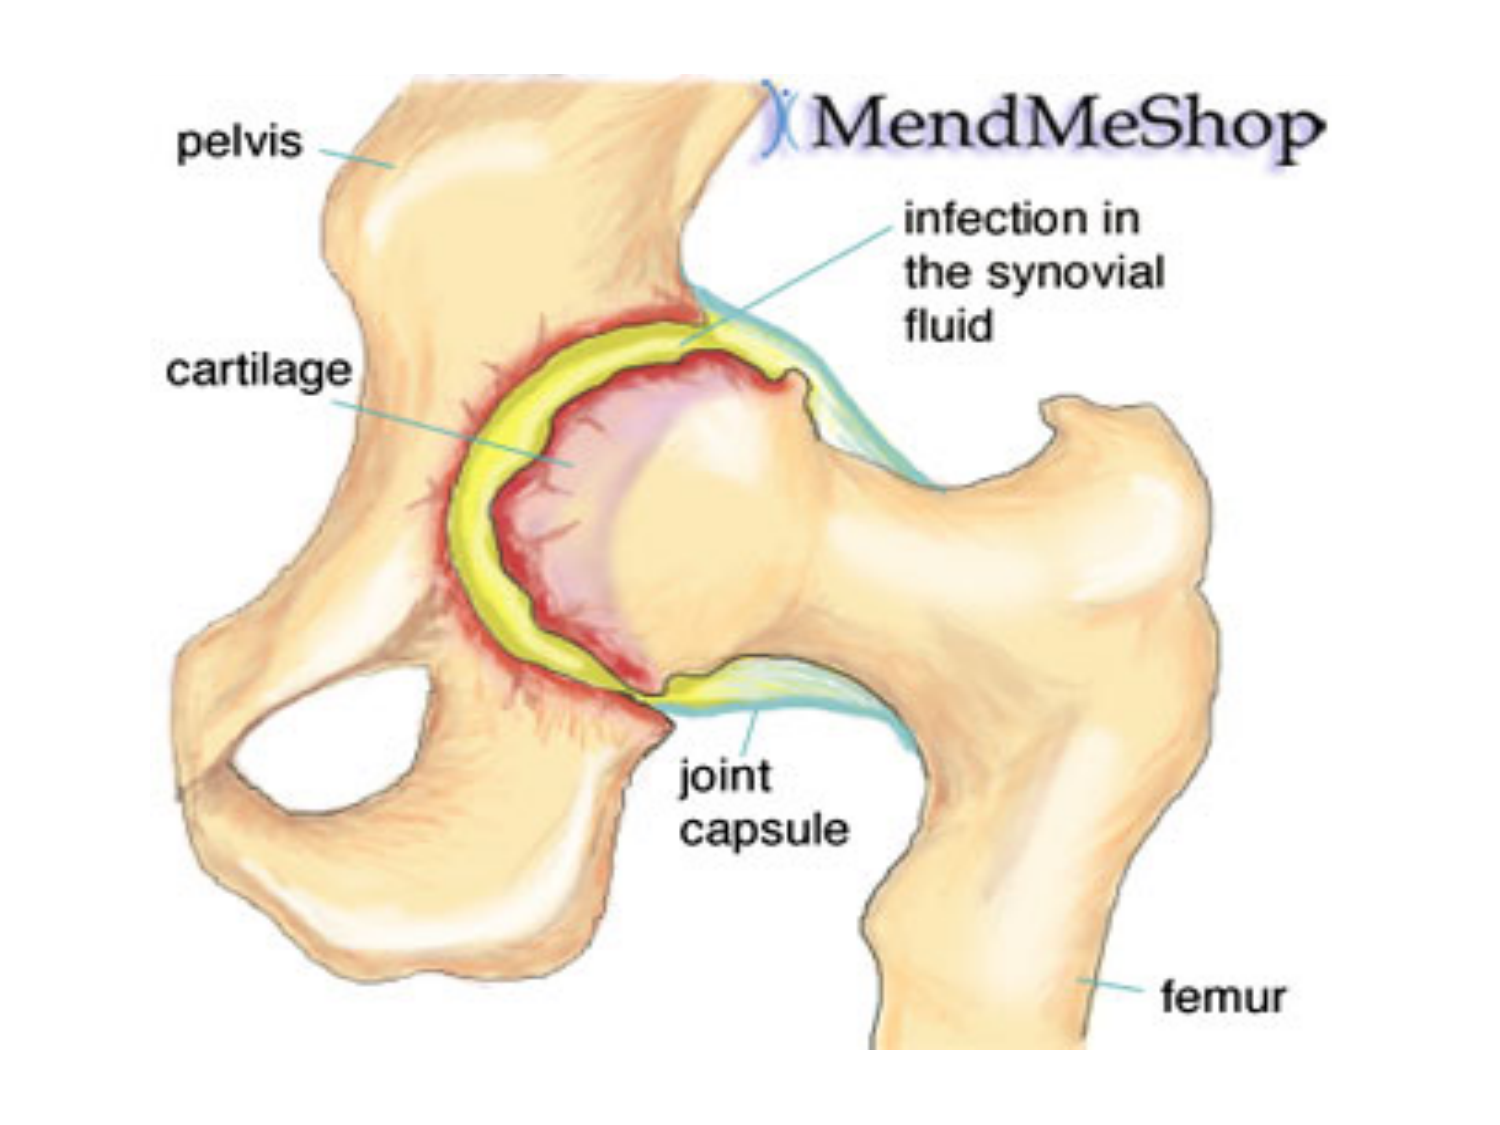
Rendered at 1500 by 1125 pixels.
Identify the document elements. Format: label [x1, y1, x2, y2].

picture [149, 74, 1351, 1051]
